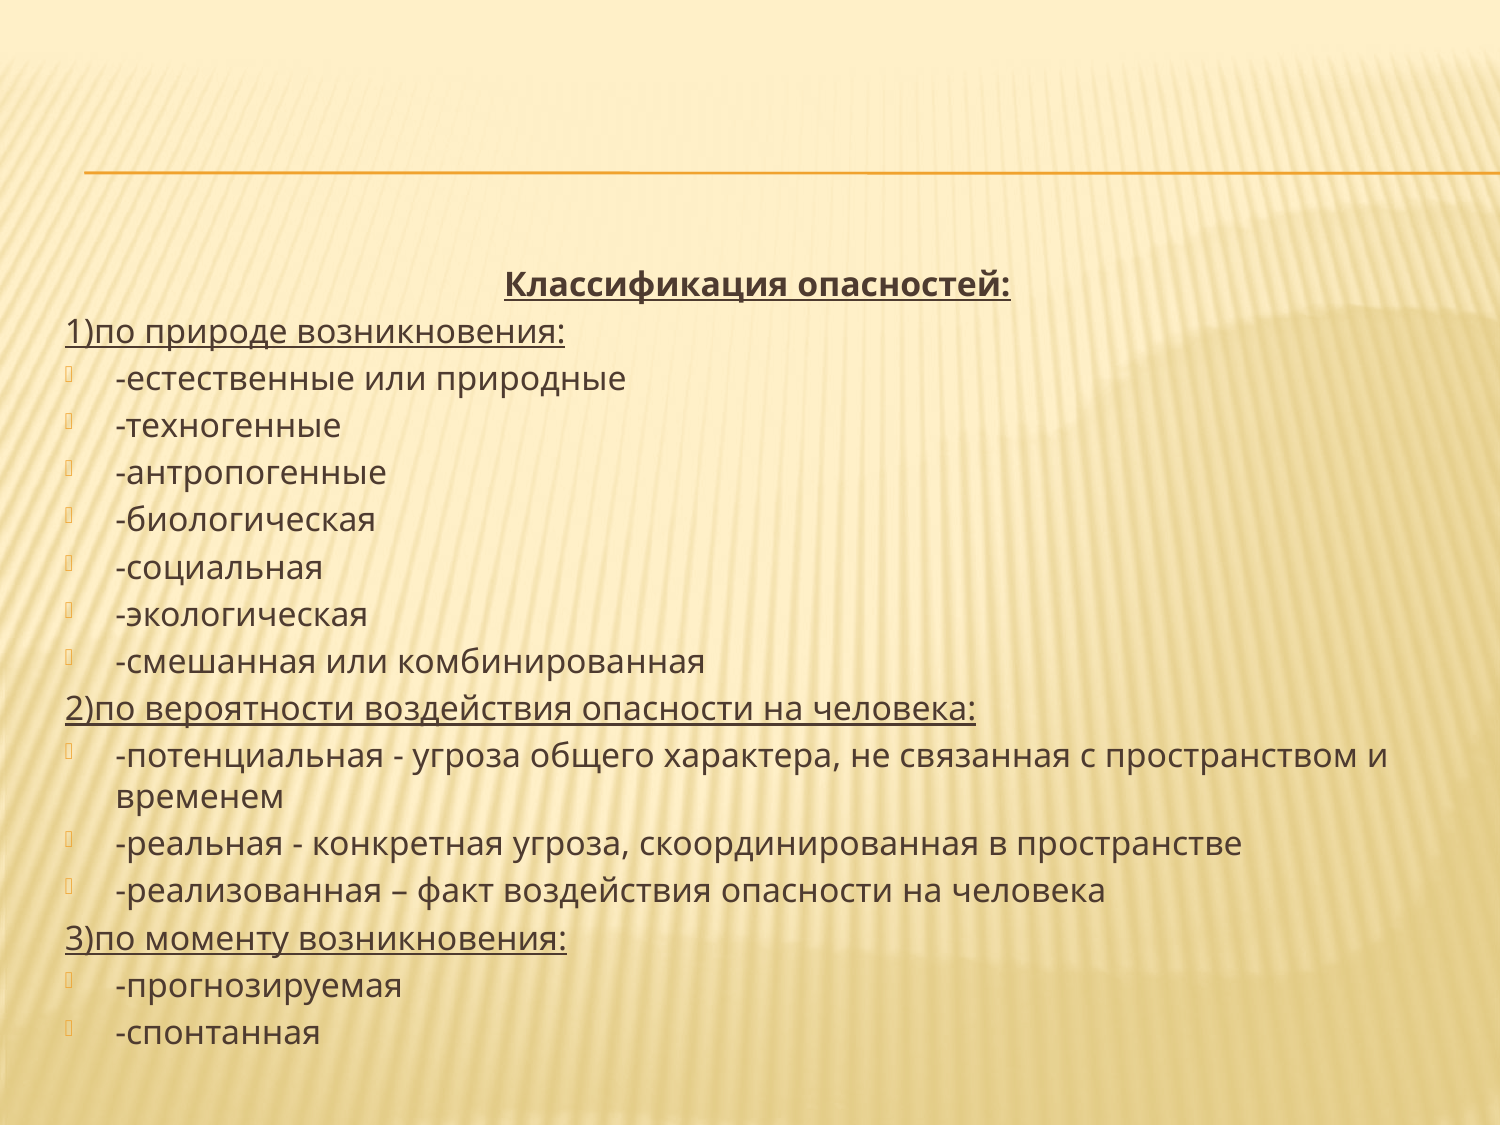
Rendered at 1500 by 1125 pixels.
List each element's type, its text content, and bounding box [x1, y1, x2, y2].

list Классификация опасностей: 1)по природе возникновения: -естественные или природные -техногенные -антропогенные -биологическая -социальная -экологическая -смешанная или комбинированная 2)по вероятности воздействия опасности на человека: -потенциальная - угроза общего характера, не связанная с пространством и временем -реальная - конкретная угроза, скоординированная в пространстве -реализованная – факт воздействия опасности на человека 3)по моменту возникновения: -прогнозируемая -спонтанная [50, 254, 1465, 1079]
